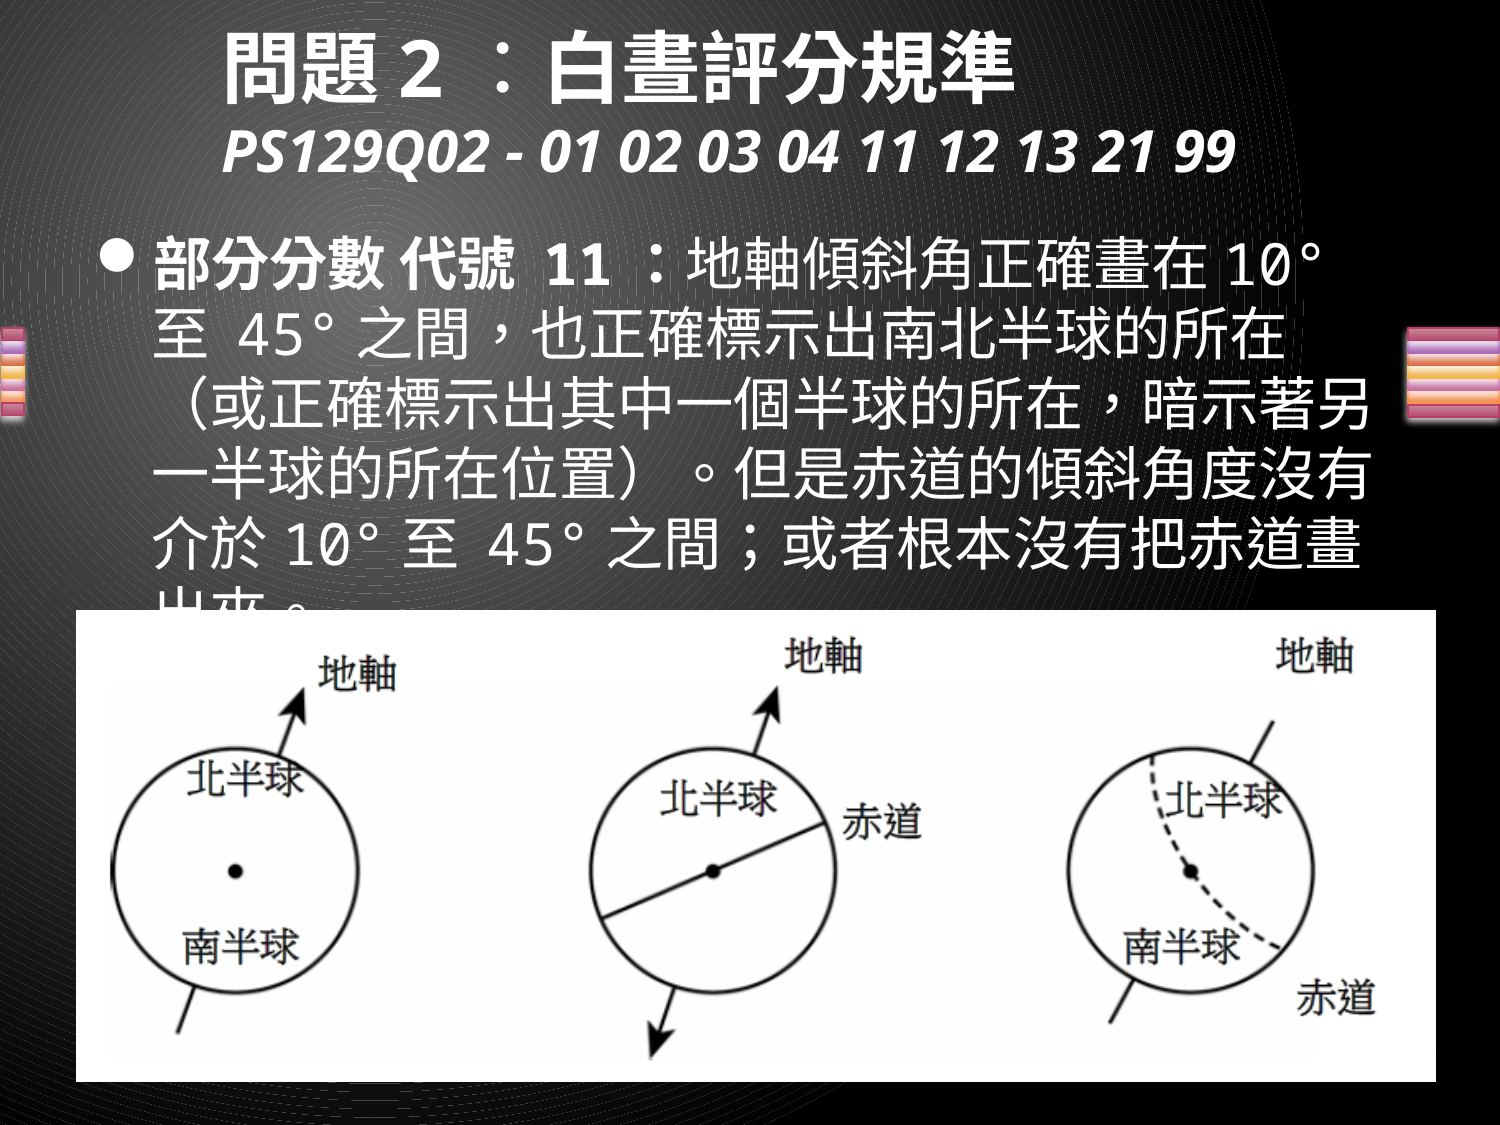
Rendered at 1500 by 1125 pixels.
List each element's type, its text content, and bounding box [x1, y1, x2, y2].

picture [76, 609, 1436, 1083]
title 問題2：白晝評分規準 PS129Q02 - 01 02 03 04 11 12 13 21 99 [206, 0, 1357, 192]
list 部分分數 代號 11：地軸傾斜角正確畫在10°至 45°之間，也正確標示出南北半球的所在（或正確標示出其中一個半球的所在，暗示著另一半球的所在位置）。但是赤道的傾斜角度沒有介於10°至 45°之間；或者根本沒有把赤道畫出來。 [80, 219, 1403, 598]
